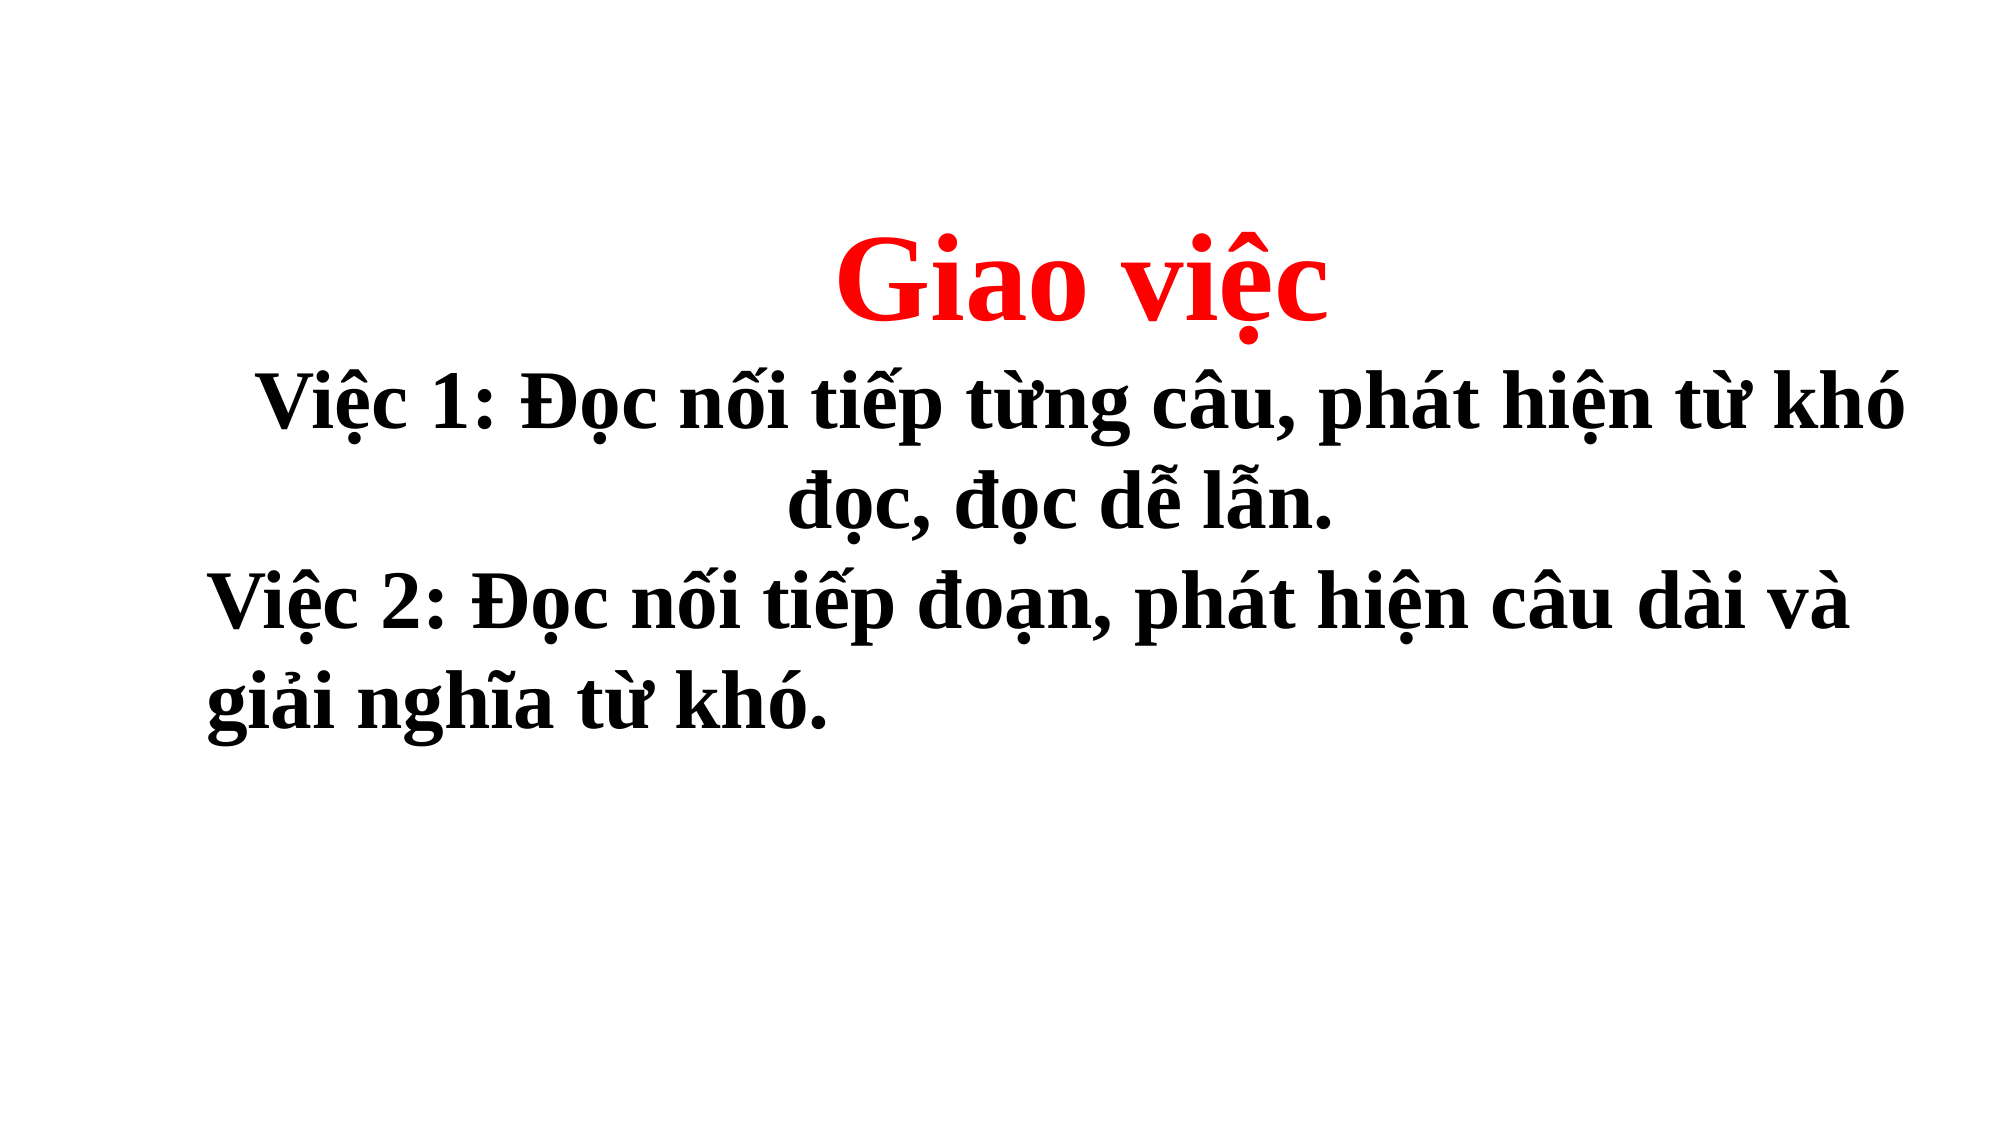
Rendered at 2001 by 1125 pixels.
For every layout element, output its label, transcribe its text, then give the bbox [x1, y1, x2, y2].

text_box Giao việc Việc 1: Đọc nối tiếp từng câu, phát hiện từ khó đọc, đọc dễ lẫn. Việc 2: Đọc nối tiếp đoạn, phát hiện câu dài và giải nghĩa từ khó. [191, 187, 1973, 753]
